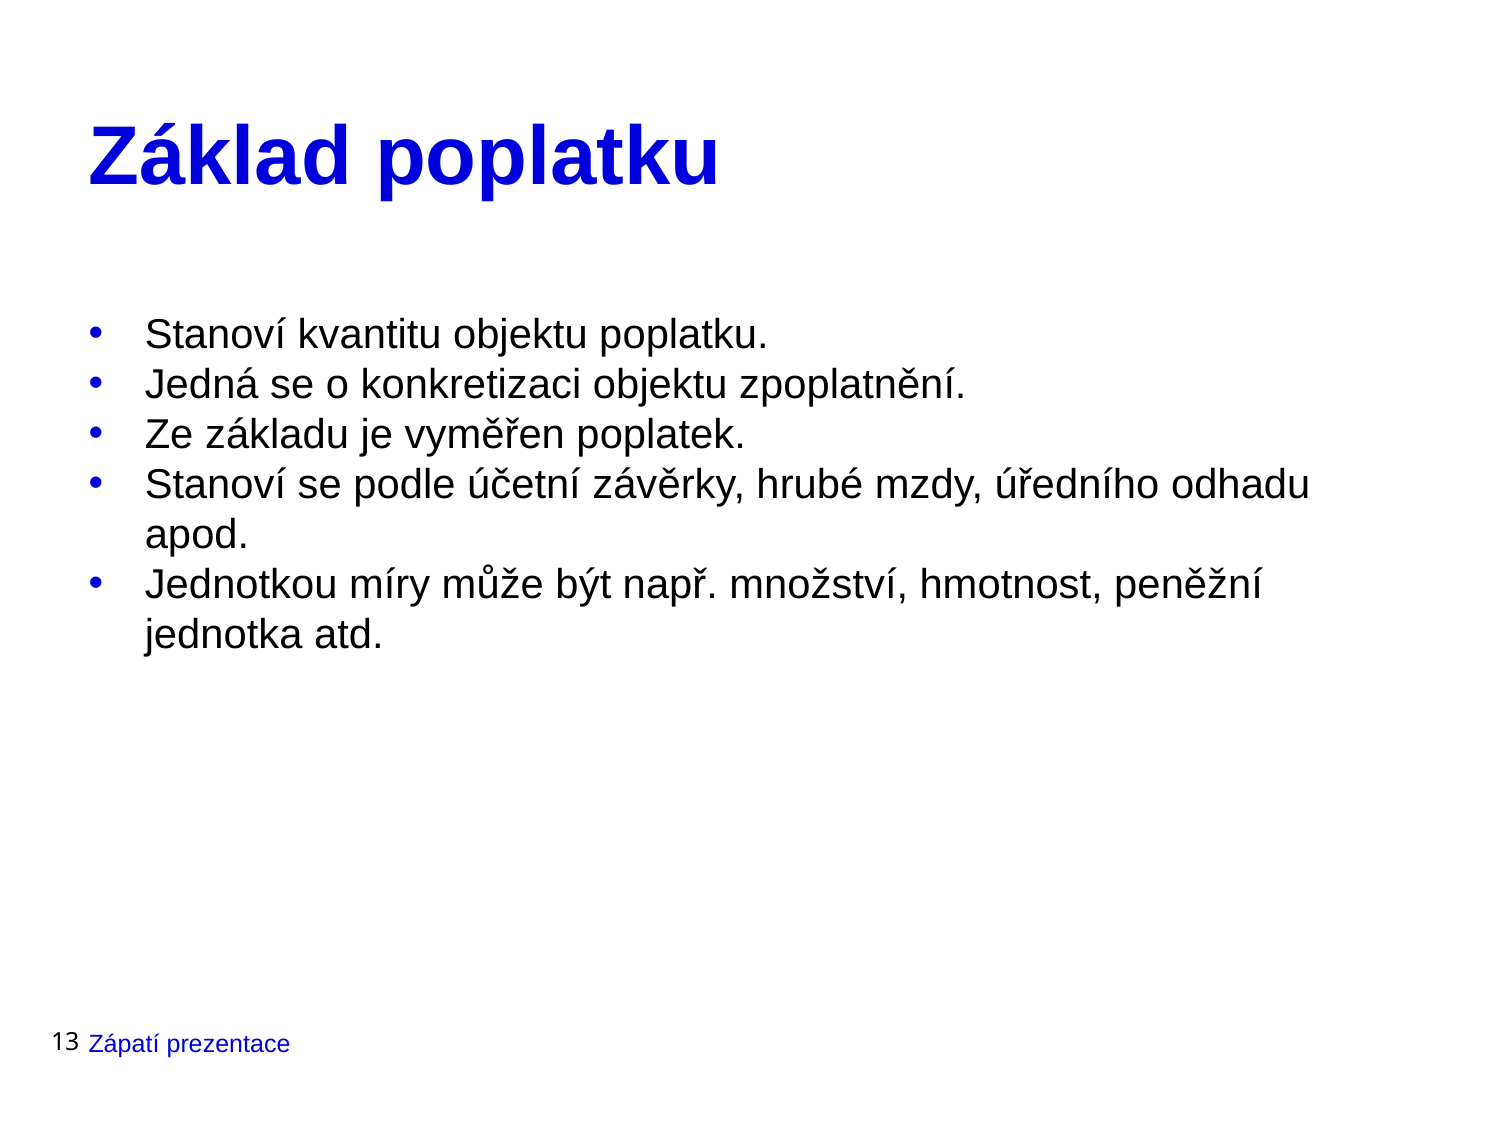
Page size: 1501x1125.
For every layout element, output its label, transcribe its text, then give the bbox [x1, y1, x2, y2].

slide_number 13 [50, 1021, 82, 1063]
title Základ poplatku [88, 118, 1412, 193]
footer Zápatí prezentace [88, 1021, 1064, 1063]
list Stanoví kvantitu objektu poplatku. Jedná se o konkretizaci objektu zpoplatnění. Ze základu je vyměřen poplatek. Stanoví se podle účetní závěrky, hrubé mzdy, úředního odhadu apod. Jednotkou míry může být např. množství, hmotnost, peněžní jednotka atd. [88, 307, 1412, 957]
